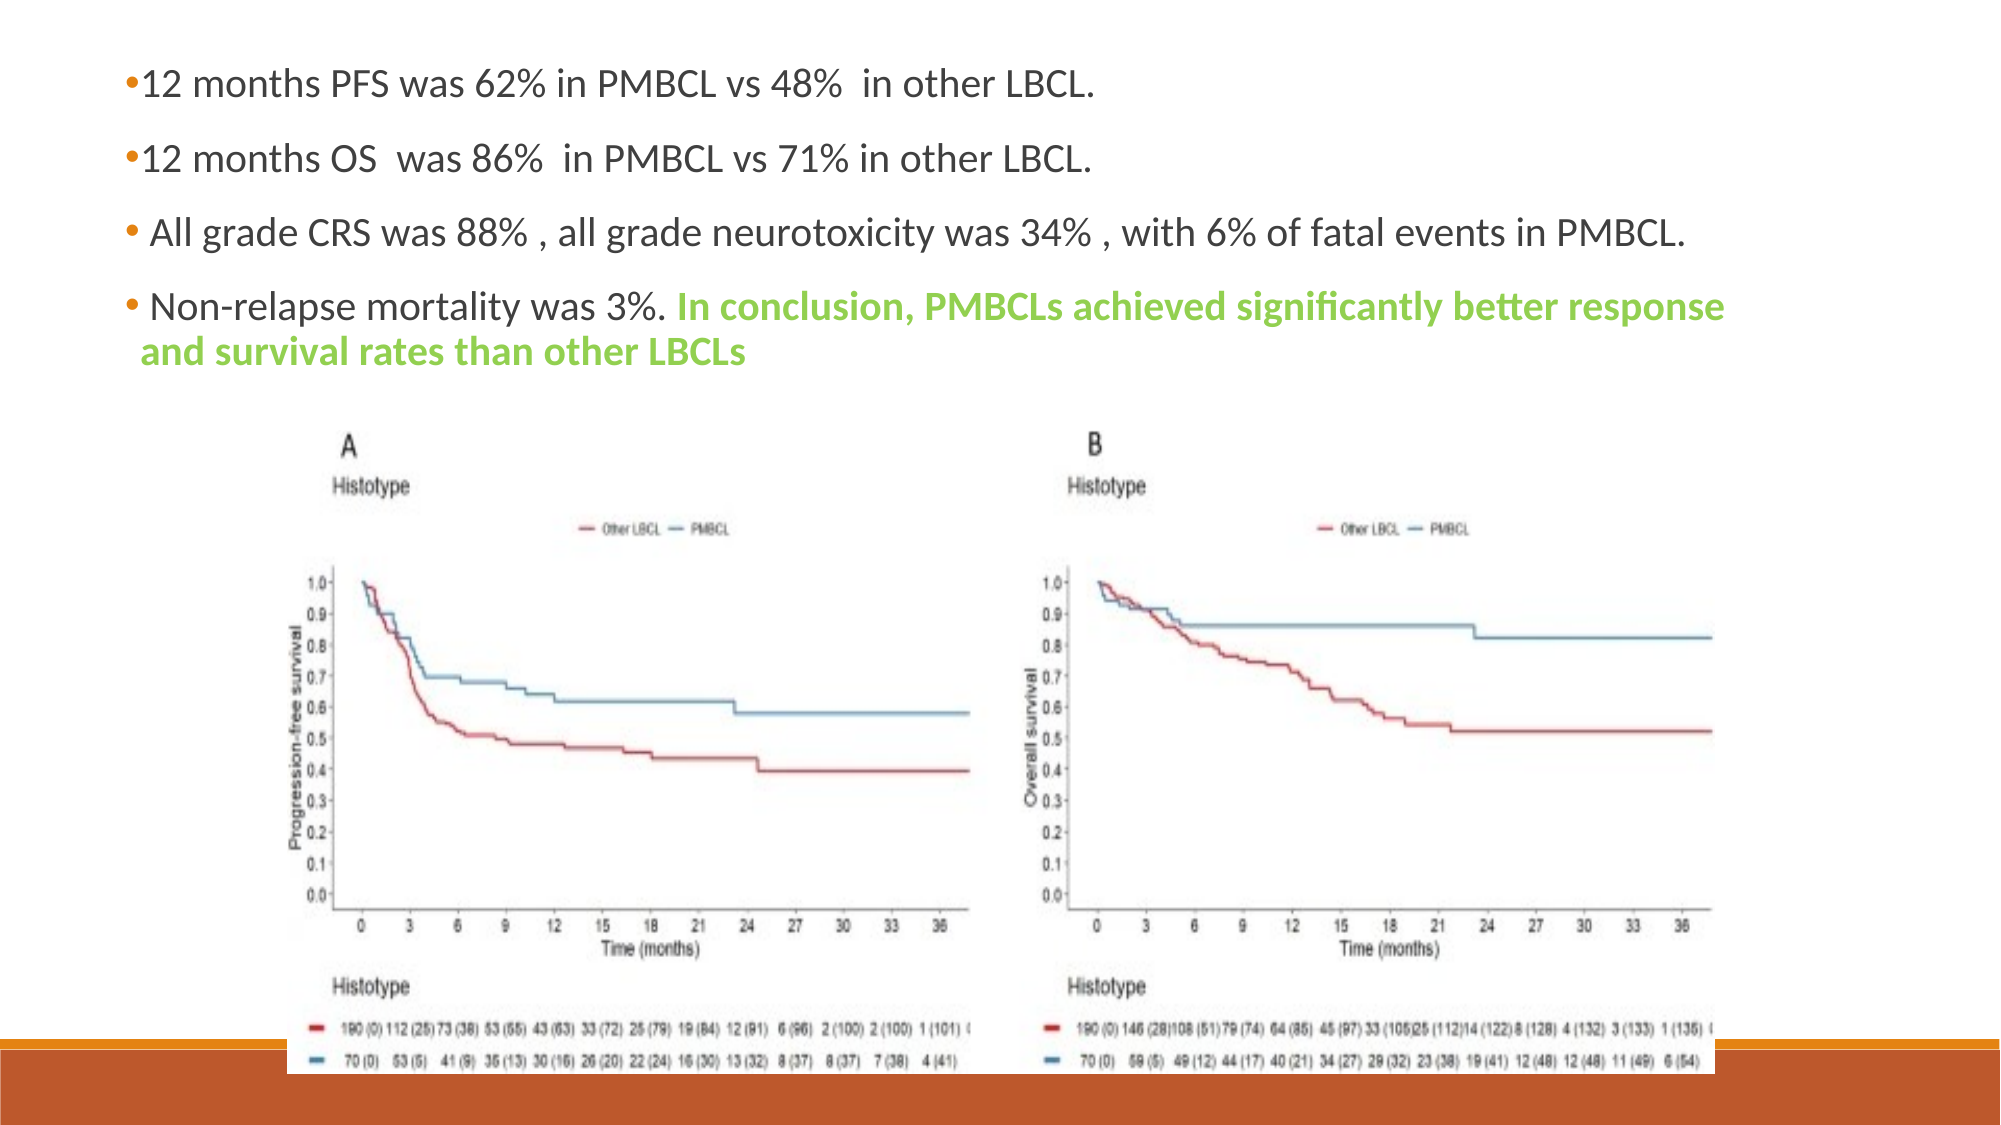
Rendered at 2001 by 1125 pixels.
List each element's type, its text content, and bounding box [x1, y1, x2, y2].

list 12 months PFS was 62% in PMBCL vs 48% in other LBCL. 12 months OS was 86% in PMBCL vs 71% in other LBCL. All grade CRS was 88% , all grade neurotoxicity was 34% , with 6% of fatal events in PMBCL. Non-relapse mortality was 3%. In conclusion, PMBCLs achieved significantly better response and survival rates than other LBCLs [125, 54, 1775, 1074]
picture [286, 430, 1715, 1074]
